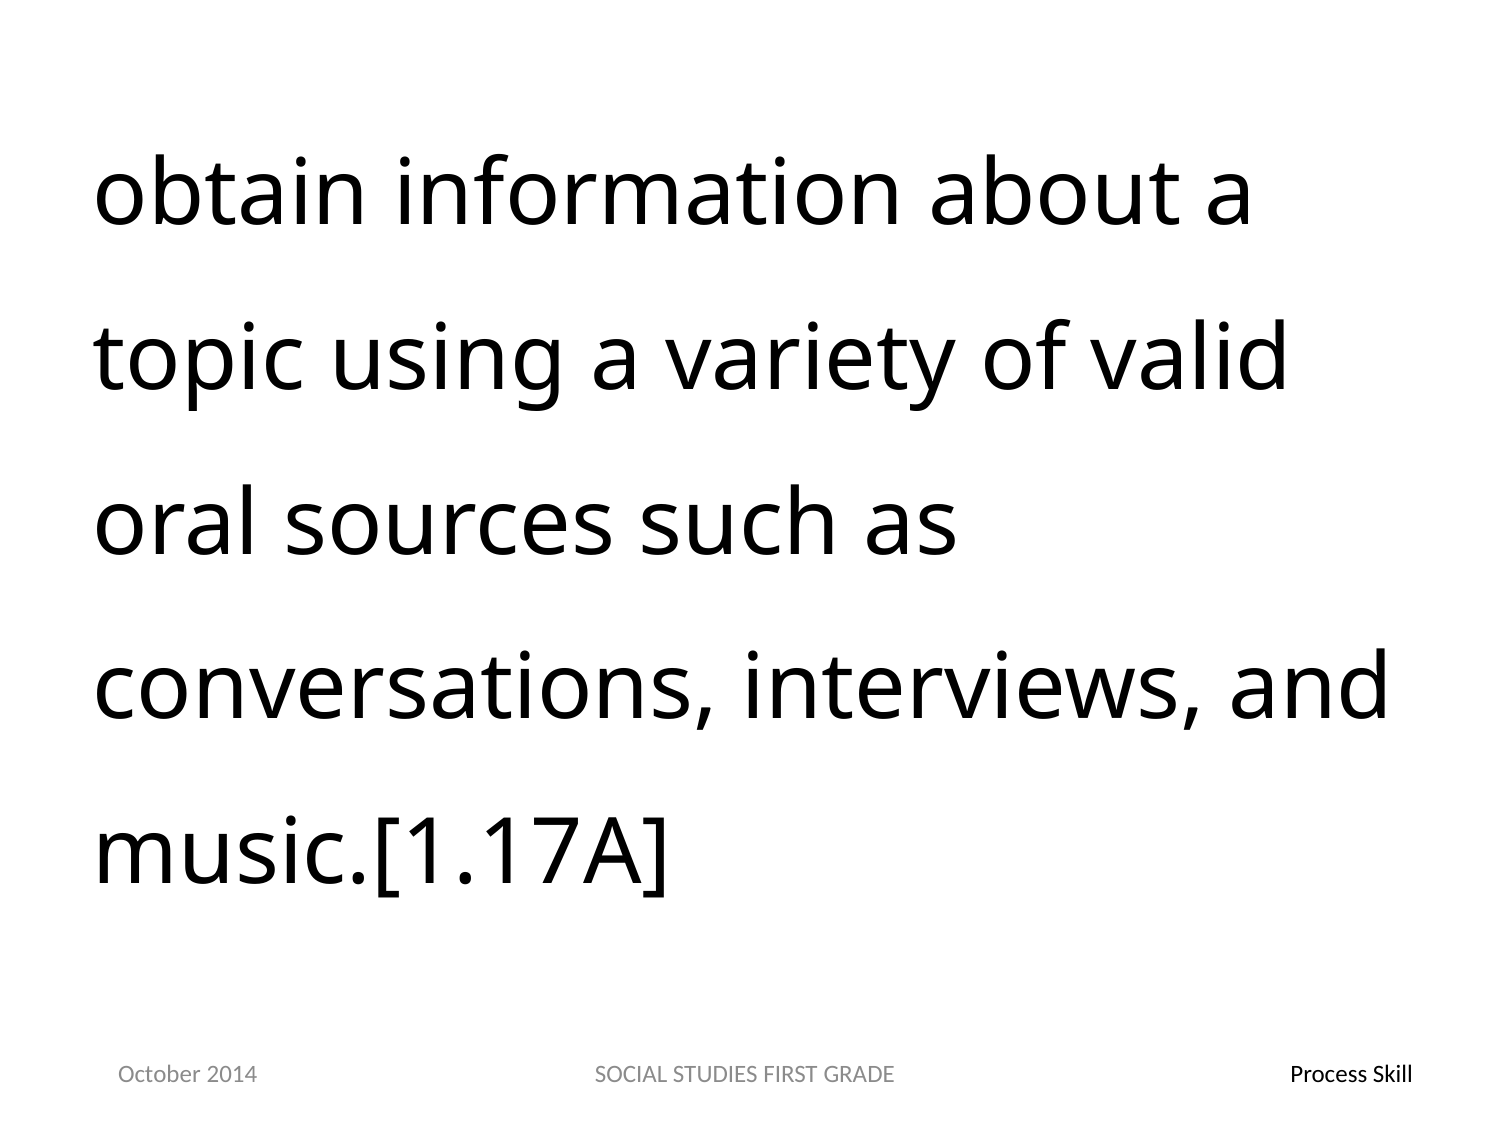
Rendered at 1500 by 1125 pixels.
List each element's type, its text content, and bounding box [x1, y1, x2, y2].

footer SOCIAL STUDIES FIRST GRADE [492, 1042, 999, 1103]
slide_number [103, 1042, 441, 1103]
subtitle obtain information about a topic using a variety of valid oral sources such as conversations, interviews, and music.[1.17A] [78, 70, 1429, 1014]
